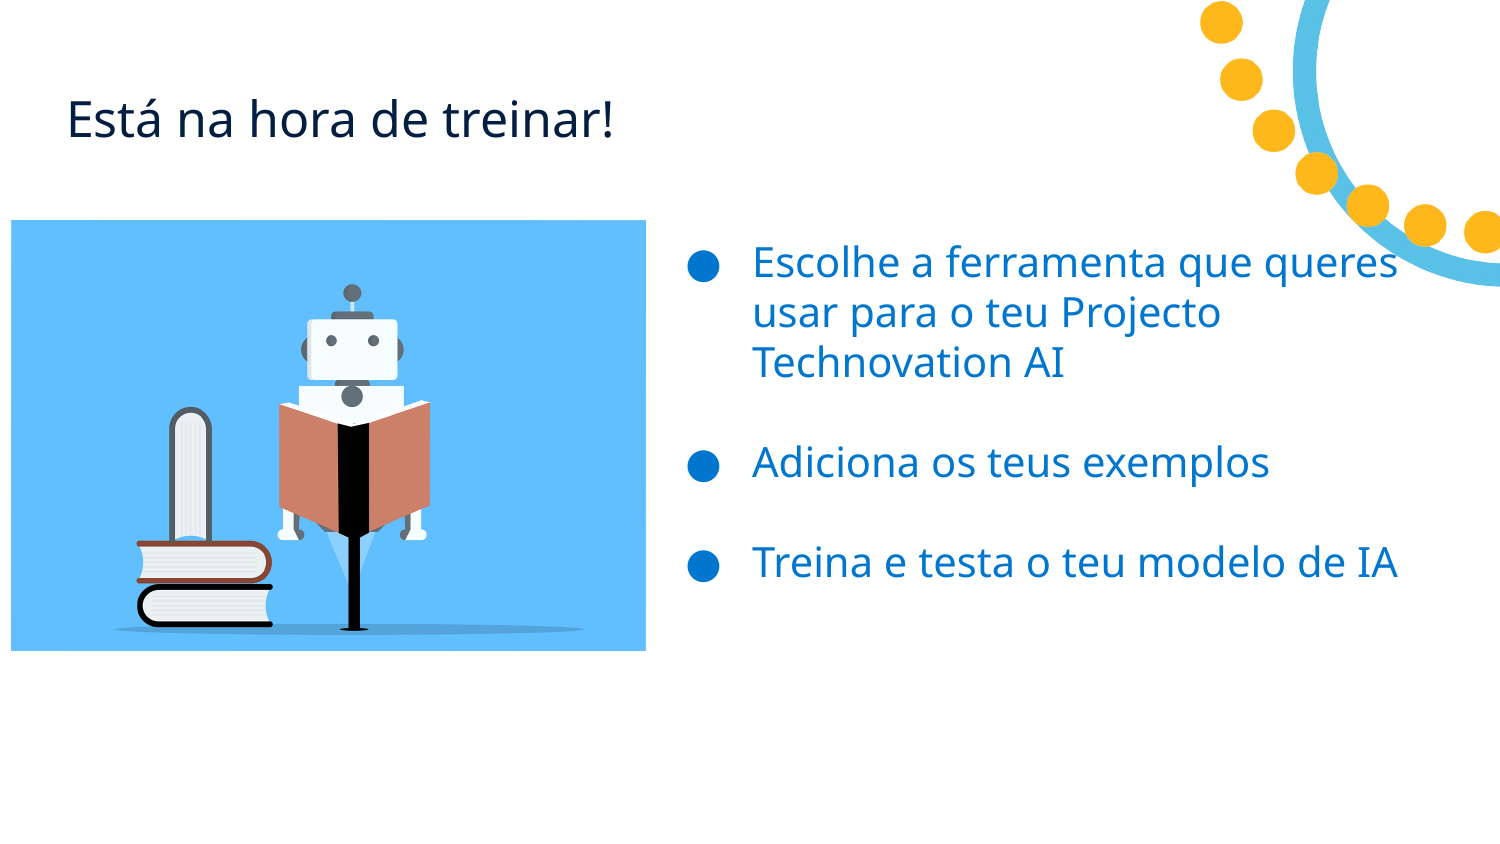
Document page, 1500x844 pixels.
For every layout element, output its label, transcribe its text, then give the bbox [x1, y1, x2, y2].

picture [1191, 0, 1500, 287]
picture [11, 220, 646, 651]
text_box Escolhe a ferramenta que queres usar para o teu Projecto Technovation AI Adiciona os teus exemplos Treina e testa o teu modelo de IA [662, 220, 1453, 601]
title Está na hora de treinar! [51, 72, 1252, 167]
